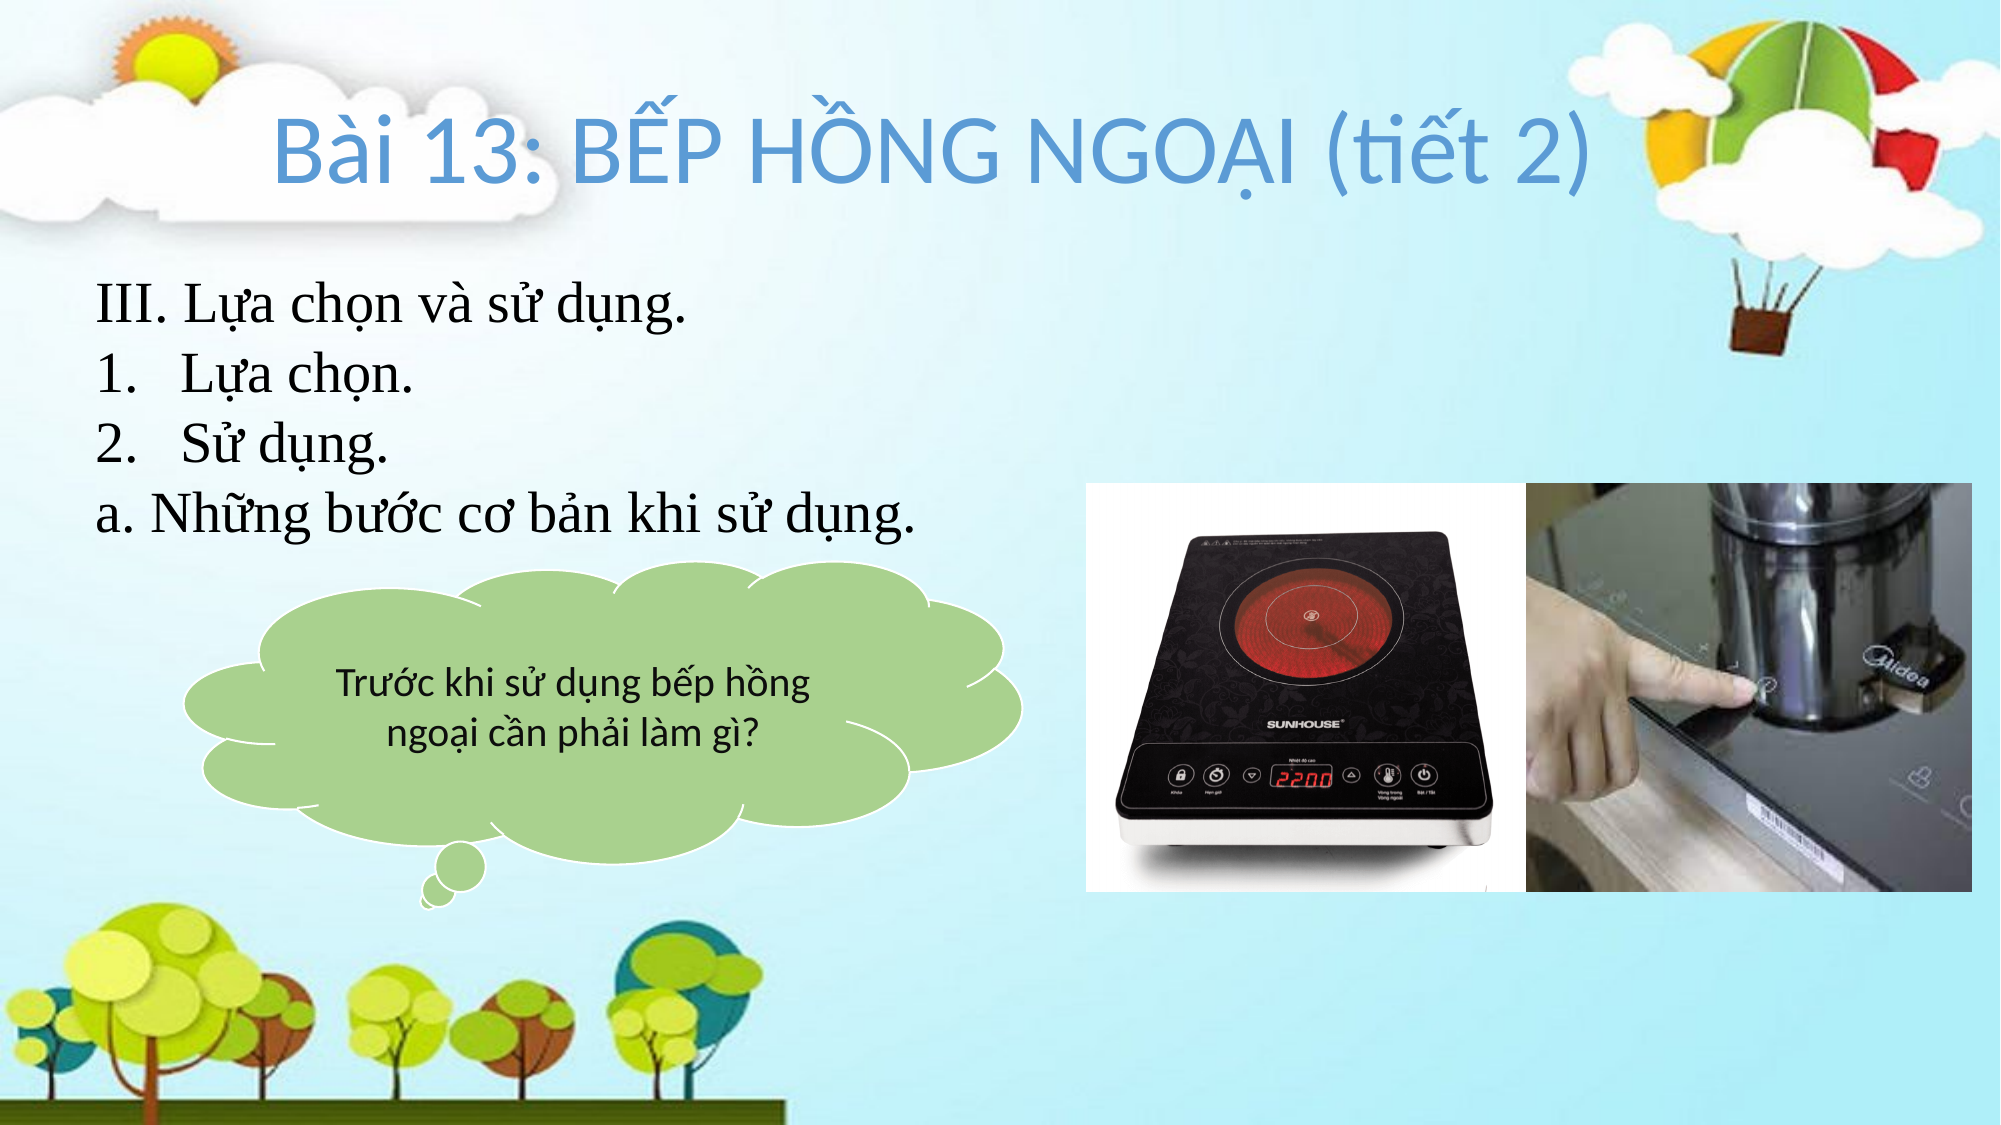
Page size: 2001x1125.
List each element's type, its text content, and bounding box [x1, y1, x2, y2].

text_box Bài 13: BẾP HỒNG NGOẠI (tiết 2) [255, 75, 1612, 211]
picture [0, 0, 2001, 1125]
text_box III. Lựa chọn và sử dụng. Lựa chọn. Sử dụng. a. Những bước cơ bản khi sử dụng. [80, 256, 1619, 552]
text_box Trước khi sử dụng bếp hồng ngoại cần phải làm gì? [182, 560, 1024, 911]
